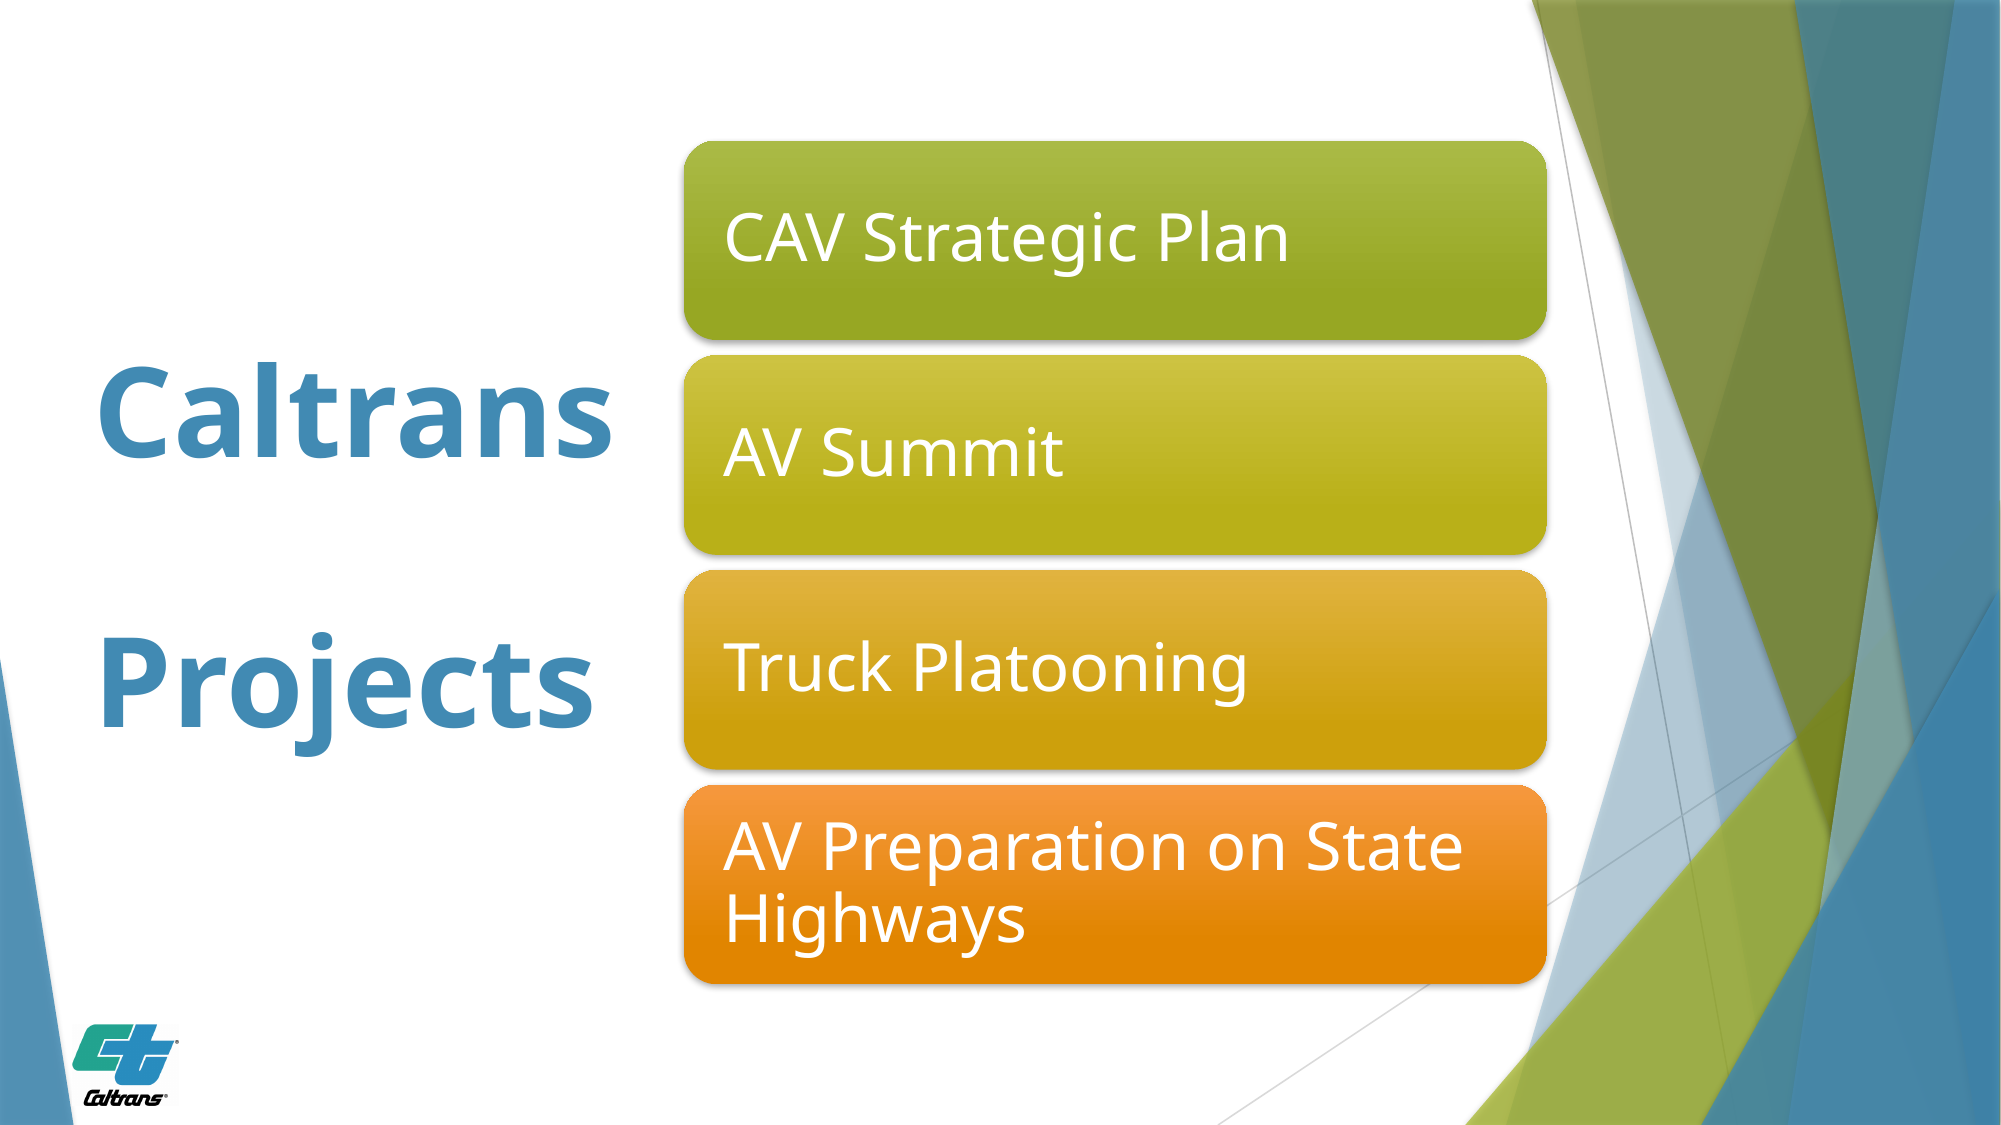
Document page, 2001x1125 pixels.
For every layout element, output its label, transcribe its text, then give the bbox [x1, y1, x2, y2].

picture [71, 1024, 179, 1107]
title Caltrans Projects [78, 216, 661, 888]
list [683, 138, 1548, 987]
